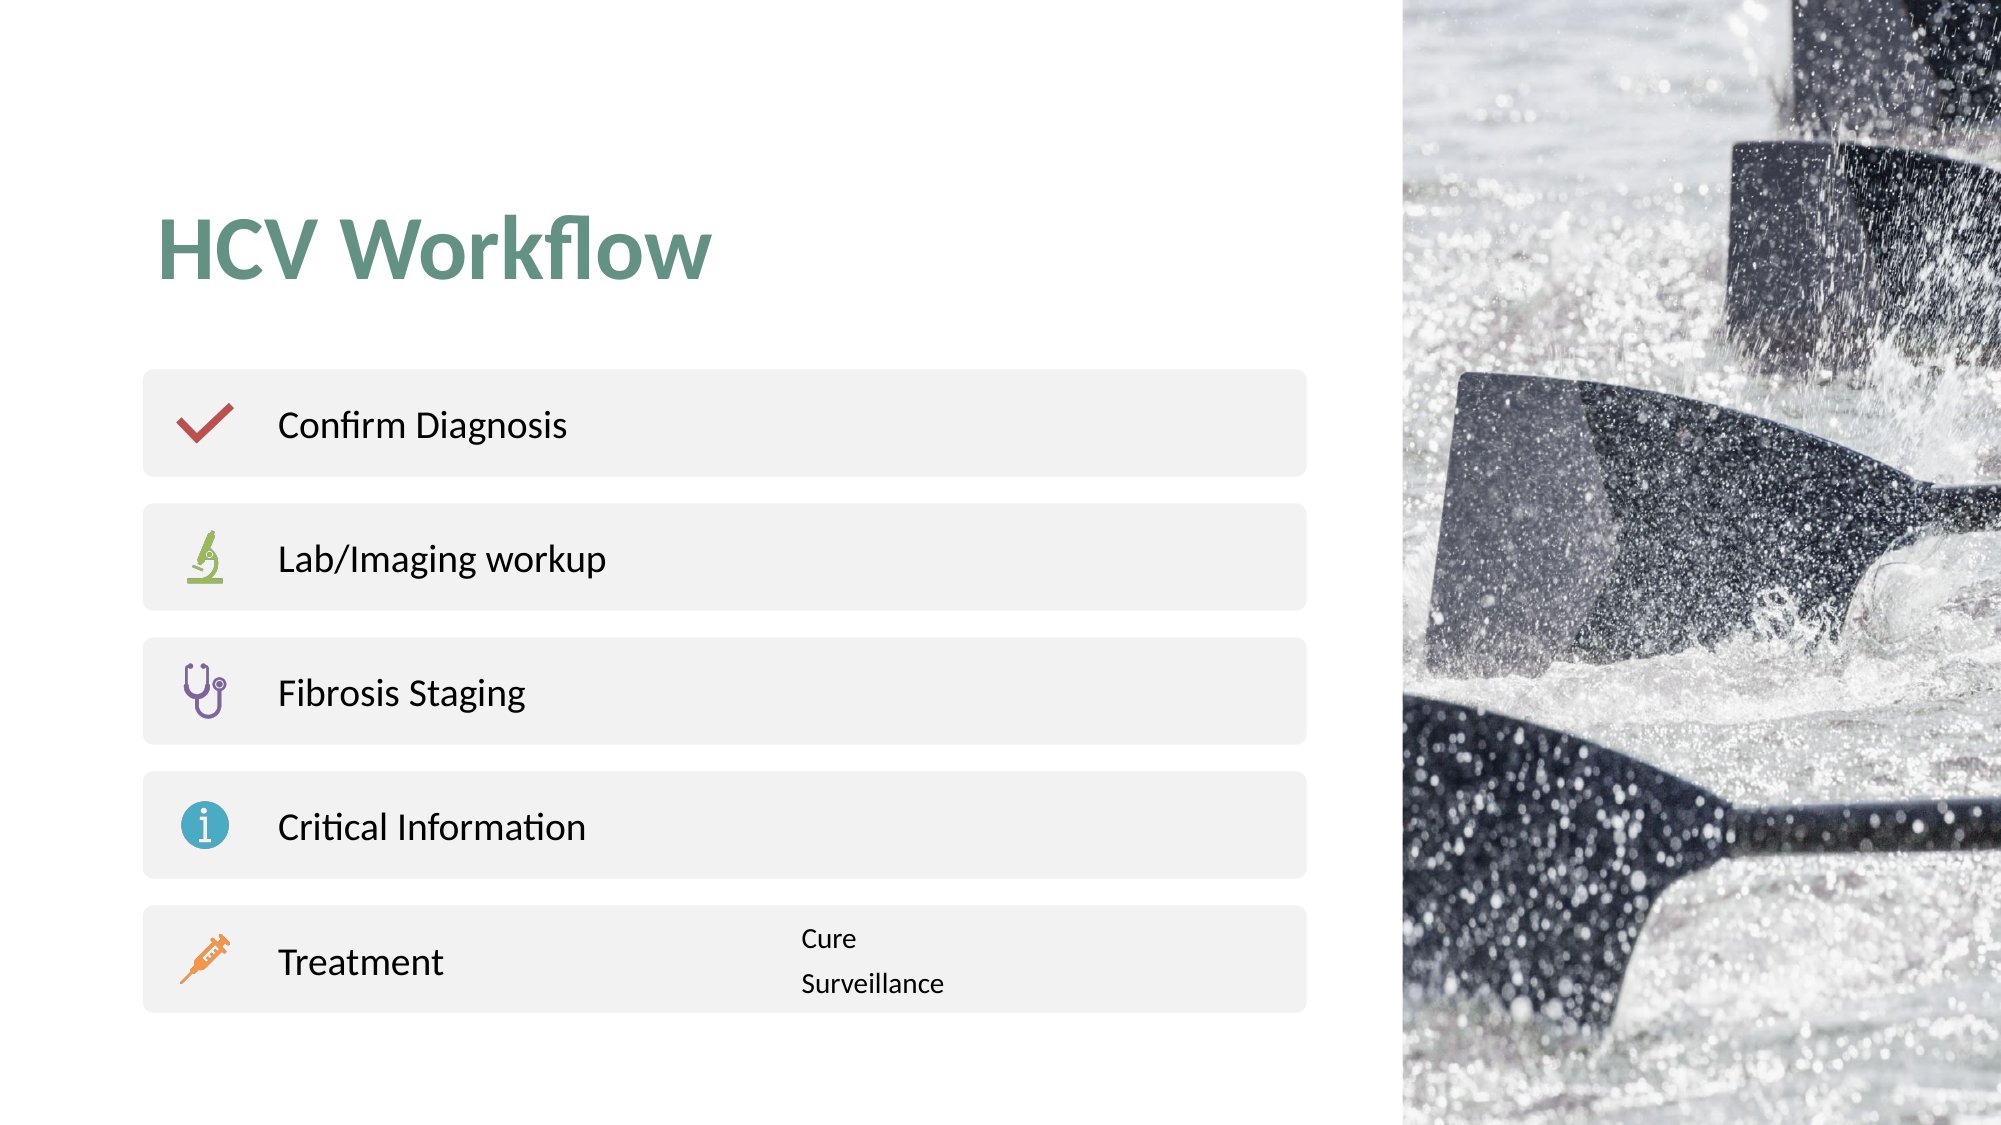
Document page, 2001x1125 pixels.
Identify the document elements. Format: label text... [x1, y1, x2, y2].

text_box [142, 368, 1307, 1014]
title HCV Workflow [142, 141, 1129, 359]
picture [1402, 0, 2001, 1125]
